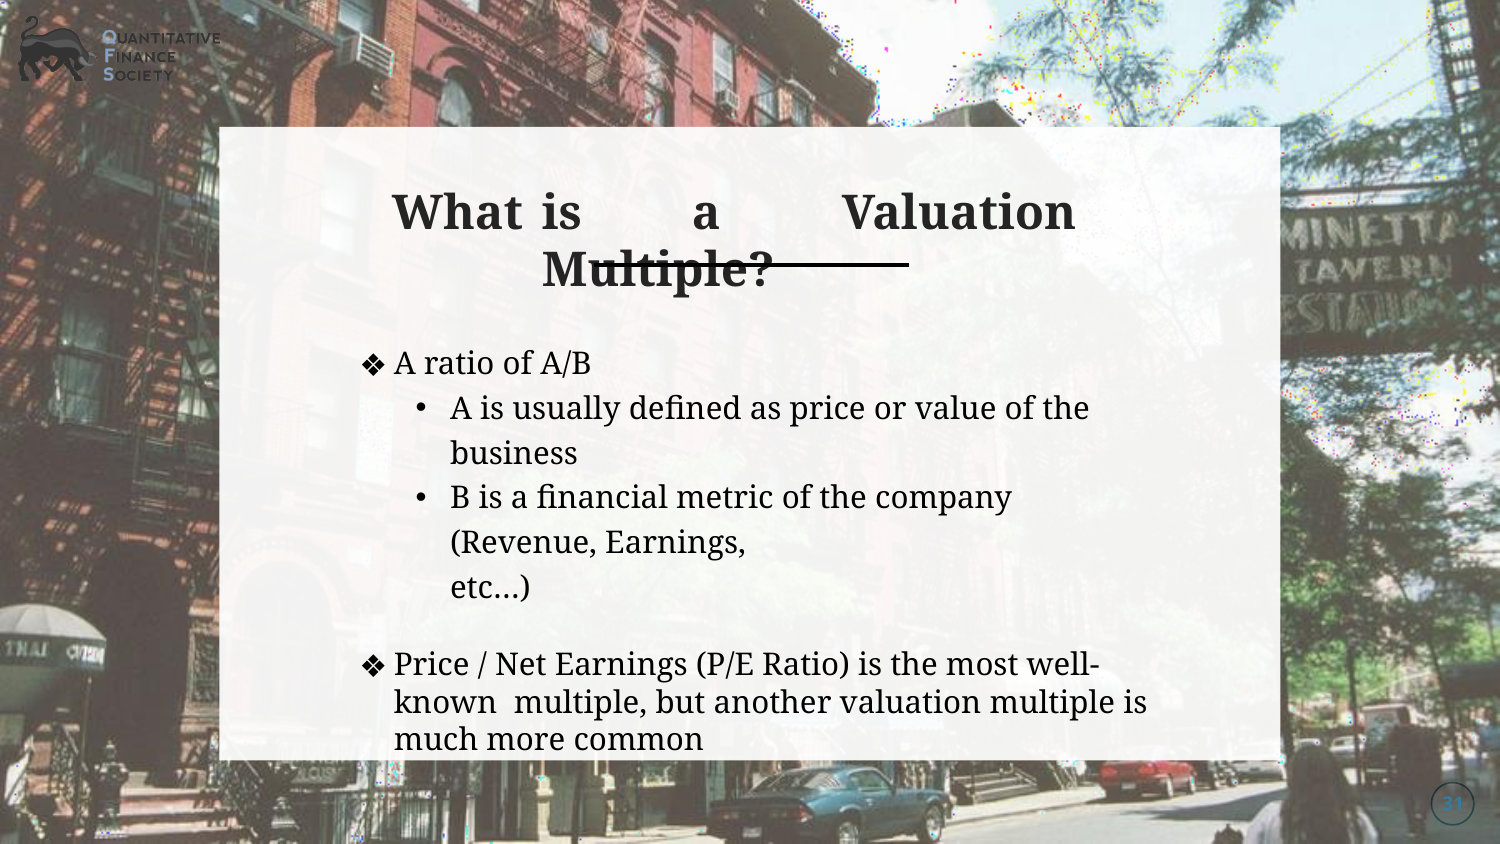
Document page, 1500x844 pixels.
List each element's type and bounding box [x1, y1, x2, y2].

text_box [0, 0, 1500, 844]
